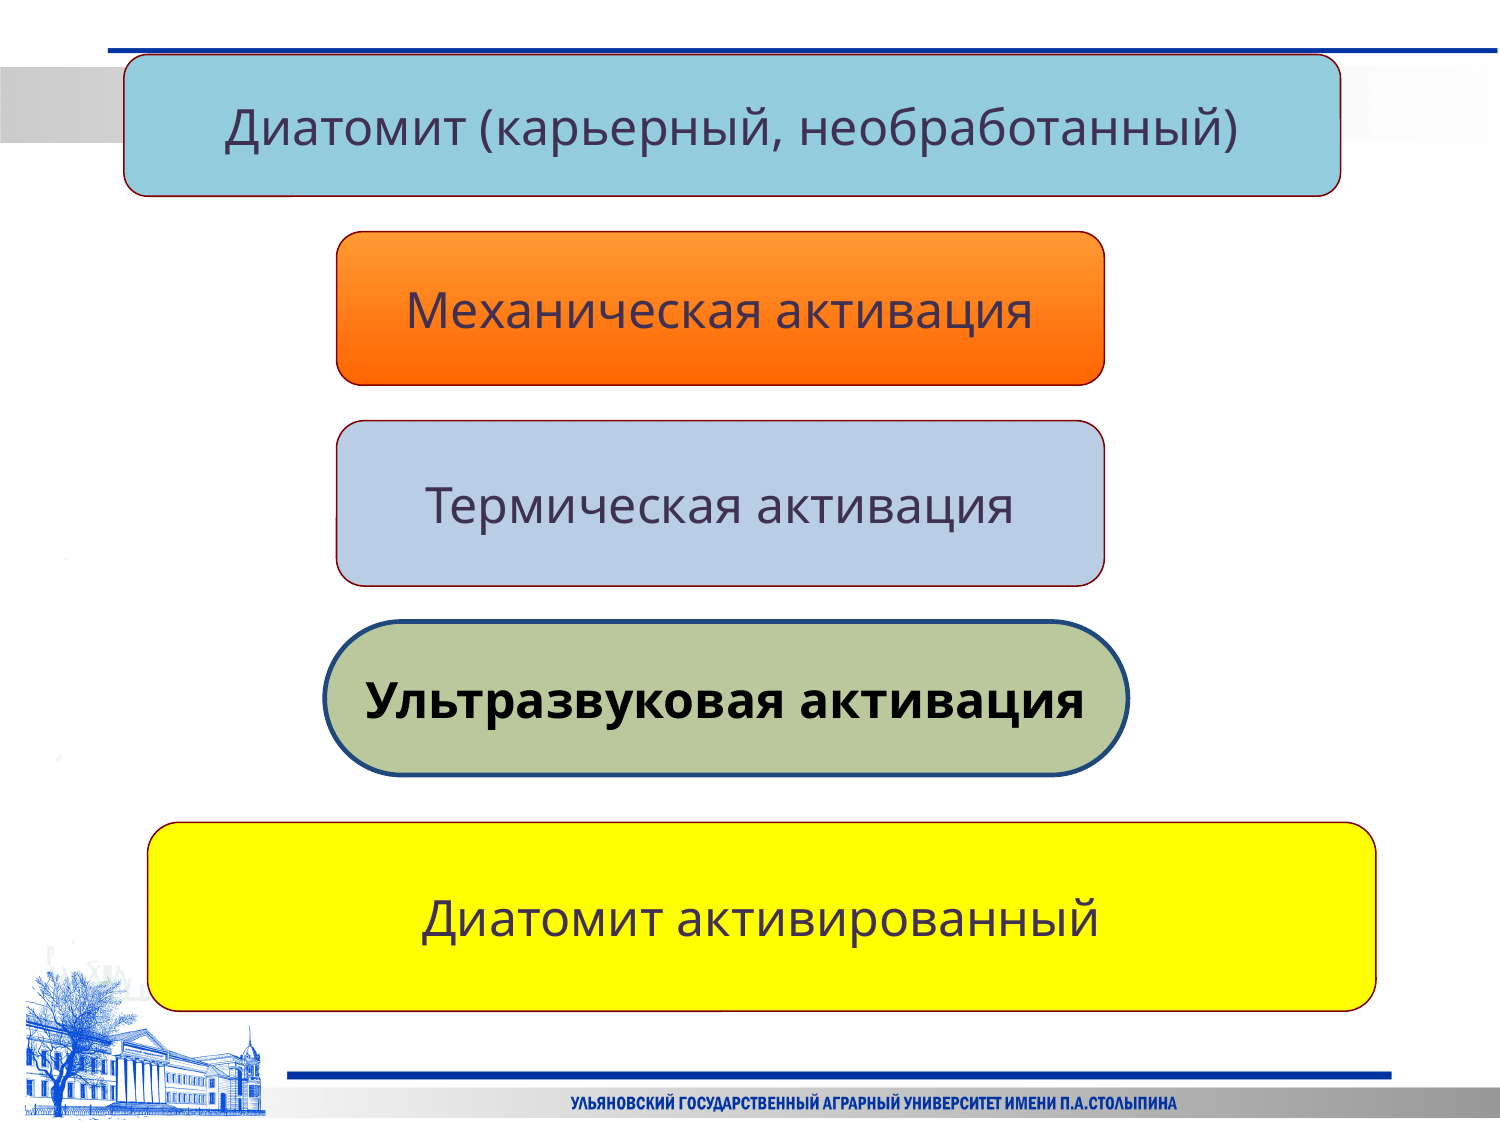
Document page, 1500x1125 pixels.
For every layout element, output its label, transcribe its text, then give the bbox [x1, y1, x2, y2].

text_box Ультразвуковая активация [324, 621, 1128, 776]
text_box Диатомит активированный [147, 822, 1376, 1012]
text_box Термическая активация [336, 420, 1105, 587]
text_box Диатомит (карьерный, необработанный) [123, 54, 1341, 197]
picture [0, 0, 1500, 1125]
text_box Механическая активация [336, 231, 1105, 386]
